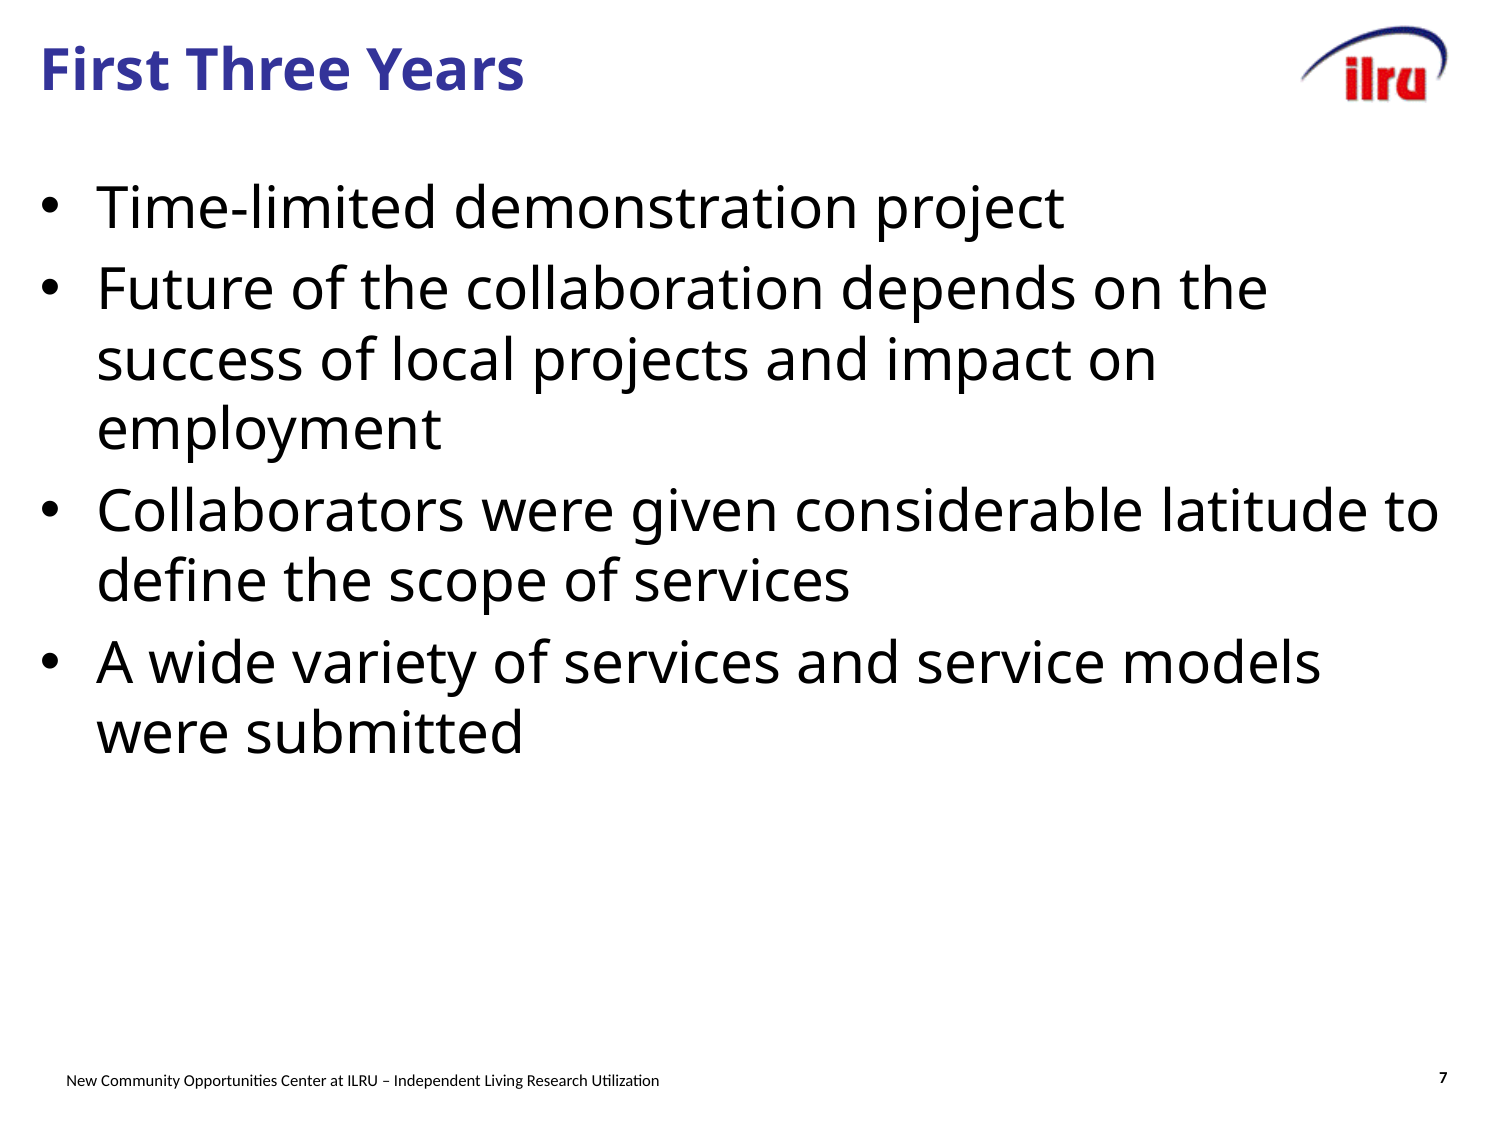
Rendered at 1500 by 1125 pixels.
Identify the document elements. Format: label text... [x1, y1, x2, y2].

picture [1325, 24, 1463, 103]
text_box 7 [1362, 1059, 1463, 1100]
list Time-limited demonstration project Future of the collaboration depends on the success of local projects and impact on employment Collaborators were given considerable latitude to define the scope of services A wide variety of services and service models were submitted [24, 162, 1475, 1013]
text_box New Community Opportunities Center at ILRU – Independent Living Research Utilization [51, 1062, 802, 1098]
title First Three Years [24, 24, 1325, 143]
